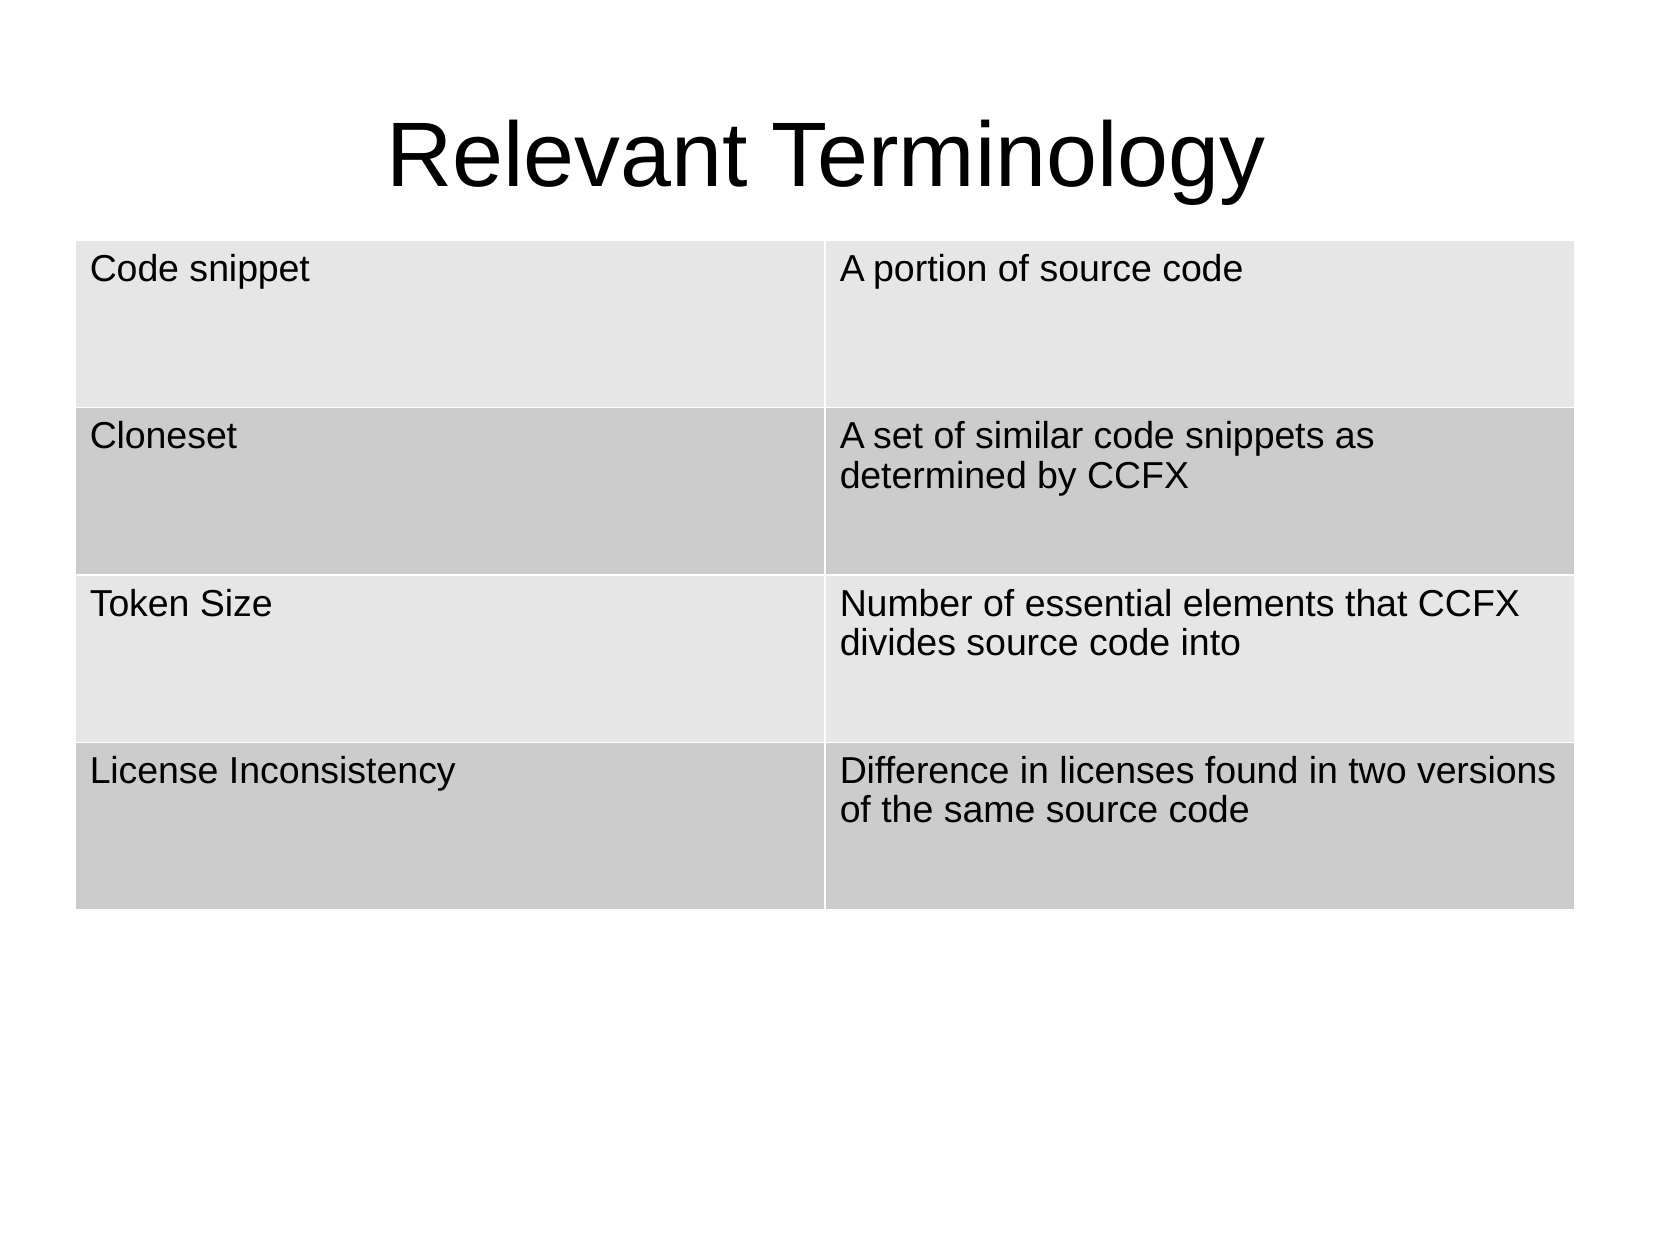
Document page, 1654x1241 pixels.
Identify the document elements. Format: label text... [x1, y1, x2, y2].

table_cell A set of similar code snippets as determined by CCFX [826, 408, 1574, 574]
title Relevant Terminology [82, 49, 1571, 239]
table_cell Token Size [76, 576, 824, 742]
table_cell Difference in licenses found in two versions of the same source code [826, 743, 1574, 909]
table_header Code snippet [76, 241, 824, 407]
table_header A portion of source code [826, 241, 1574, 407]
table_cell Cloneset [76, 408, 824, 574]
table_cell License Inconsistency [76, 743, 824, 909]
table_cell Number of essential elements that CCFX divides source code into [826, 576, 1574, 742]
